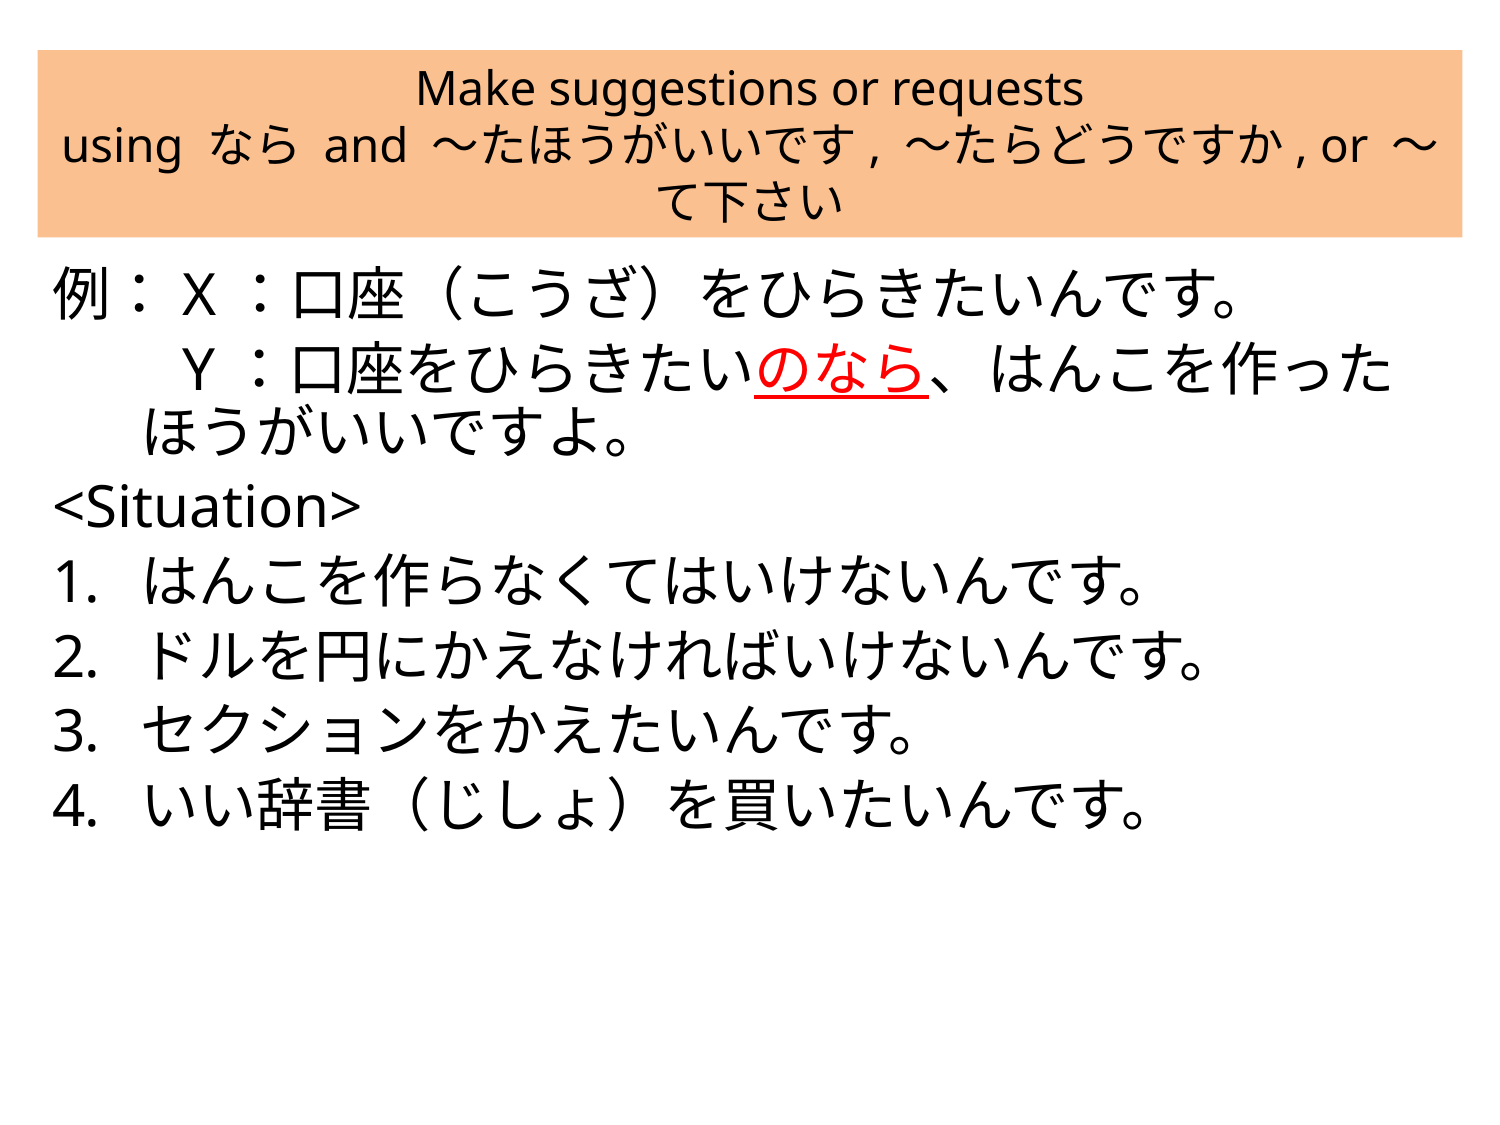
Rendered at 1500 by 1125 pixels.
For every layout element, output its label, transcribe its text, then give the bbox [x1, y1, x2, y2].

list 例：X：口座（こうざ）をひらきたいんです。 Y：口座をひらきたいのなら、はんこを作ったほうがいいですよ。 <Situation> はんこを作らなくてはいけないんです。 ドルを円にかえなければいけないんです。 セクションをかえたいんです。 いい辞書（じしょ）を買いたいんです。 [37, 257, 1454, 1125]
title Make suggestions or requests using なら and 〜たほうがいいです, 〜たらどうですか, or 〜て下さい [37, 50, 1463, 238]
